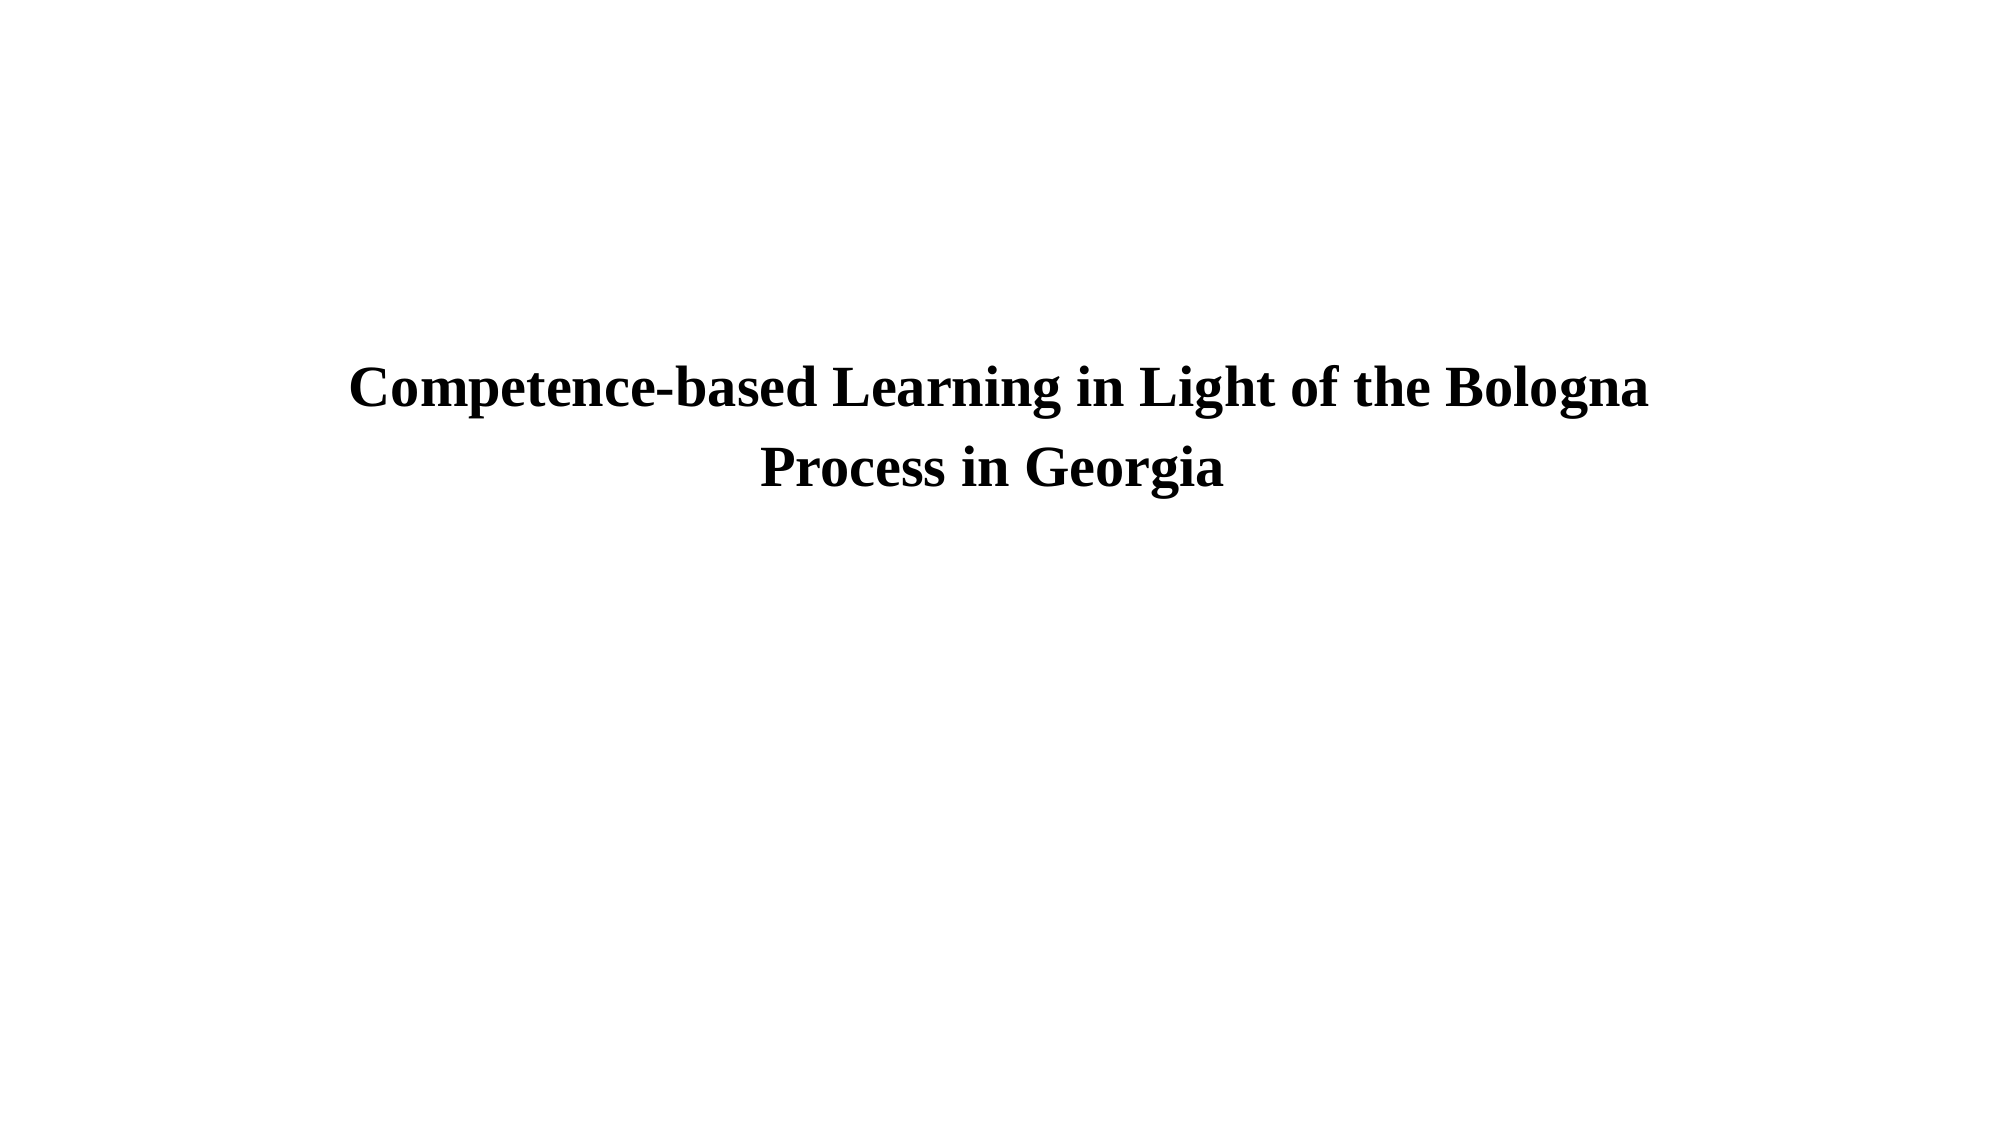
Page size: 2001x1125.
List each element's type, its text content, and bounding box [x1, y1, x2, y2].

title Competence-based Learning in Light of the Bologna Process in Georgia [249, 184, 1750, 576]
